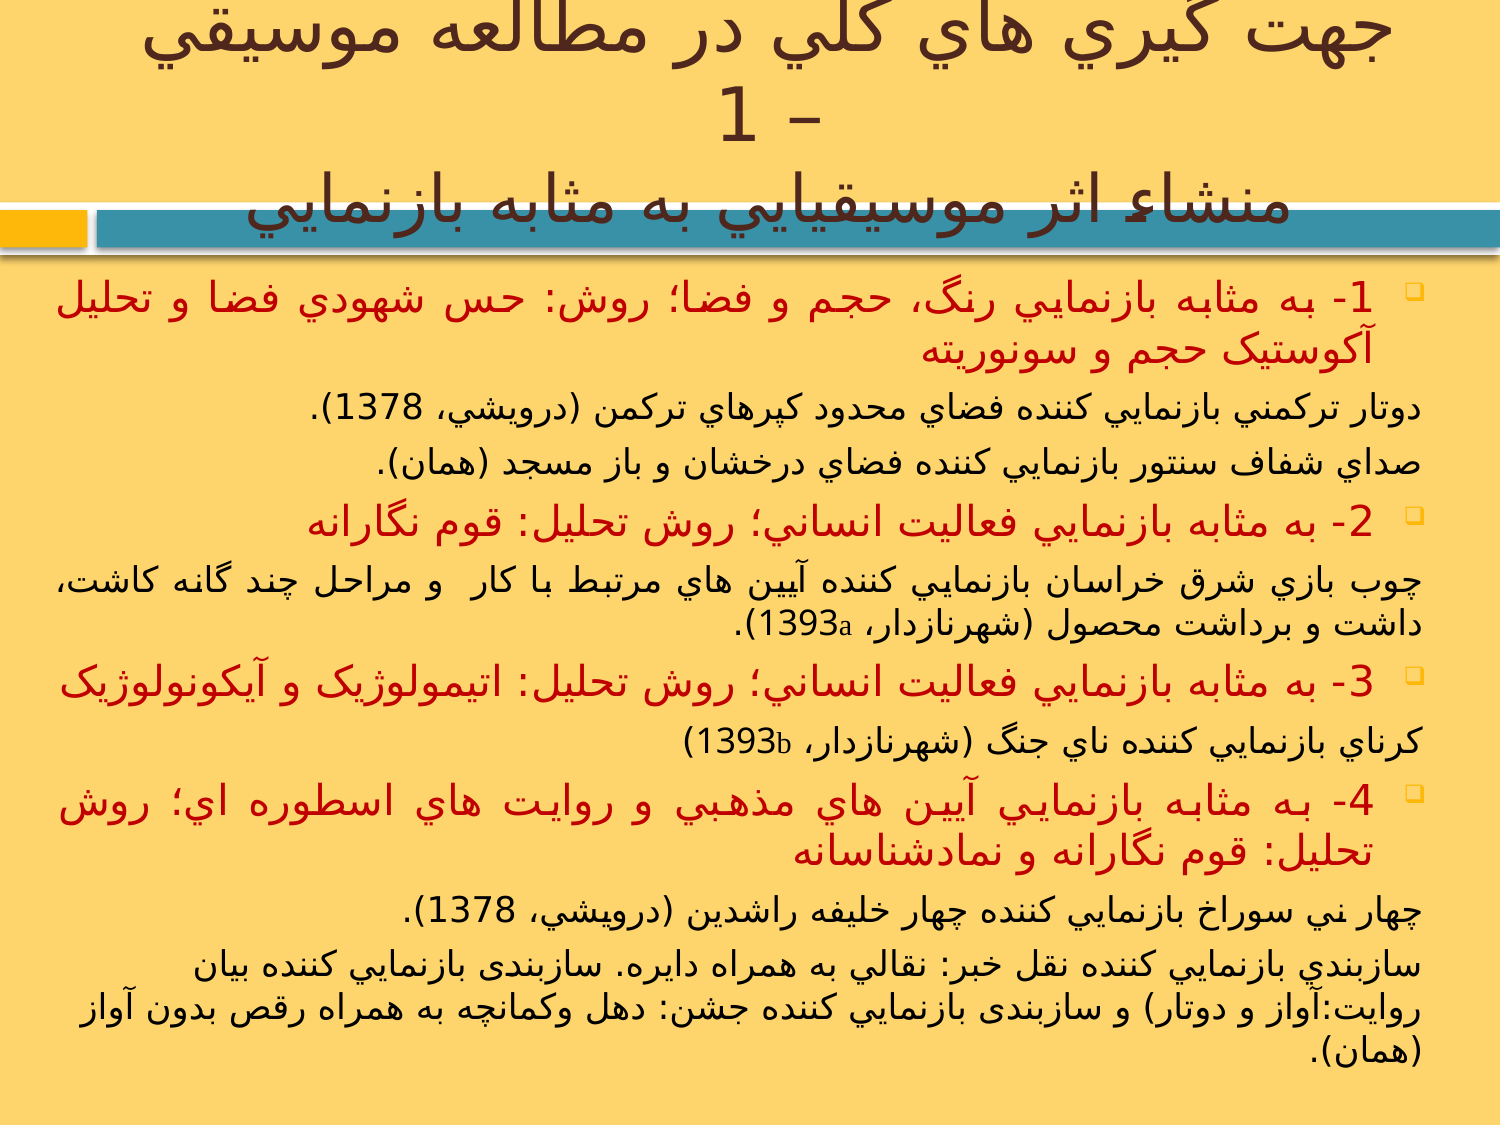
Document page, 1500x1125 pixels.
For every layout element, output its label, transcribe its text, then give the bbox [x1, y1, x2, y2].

title جهت گيري هاي کلي در مطالعه موسيقي – 1 منشاء اثر موسيقيايي به مثابه بازنمايي [100, 24, 1438, 188]
list 1- به مثابه بازنمايي رنگ، حجم و فضا؛ روش: حس شهودي فضا و تحليل آکوستيک حجم و سونوريته دوتار ترکمني بازنمايي کننده فضاي محدود کپرهاي ترکمن (درويشي، 1378). صداي شفاف سنتور بازنمايي کننده فضاي درخشان و باز مسجد (همان). 2- به مثابه بازنمايي فعاليت انساني؛ روش تحليل: قوم نگارانه چوب بازي شرق خراسان بازنمايي کننده آيين هاي مرتبط با کار و مراحل چند گانه کاشت، داشت و برداشت محصول (شهرنازدار، 1393a). 3- به مثابه بازنمايي فعاليت انساني؛ روش تحليل: اتيمولوژيک و آيکونولوژيک کرناي بازنمايي کننده ناي جنگ (شهرنازدار، 1393b) 4- به مثابه بازنمايي آيين هاي مذهبي و روايت هاي اسطوره اي؛ روش تحليل: قوم نگارانه و نمادشناسانه چهار ني سوراخ بازنمايي کننده چهار خليفه راشدين (درويشي، 1378). سازبندي بازنمايي کننده نقل خبر: نقالي به همراه دايره. سازبندی بازنمايي کننده بيان روايت:آواز و دوتار) و سازبندی بازنمايي کننده جشن: دهل وکمانچه به همراه رقص بدون آواز (همان). [37, 262, 1438, 1088]
